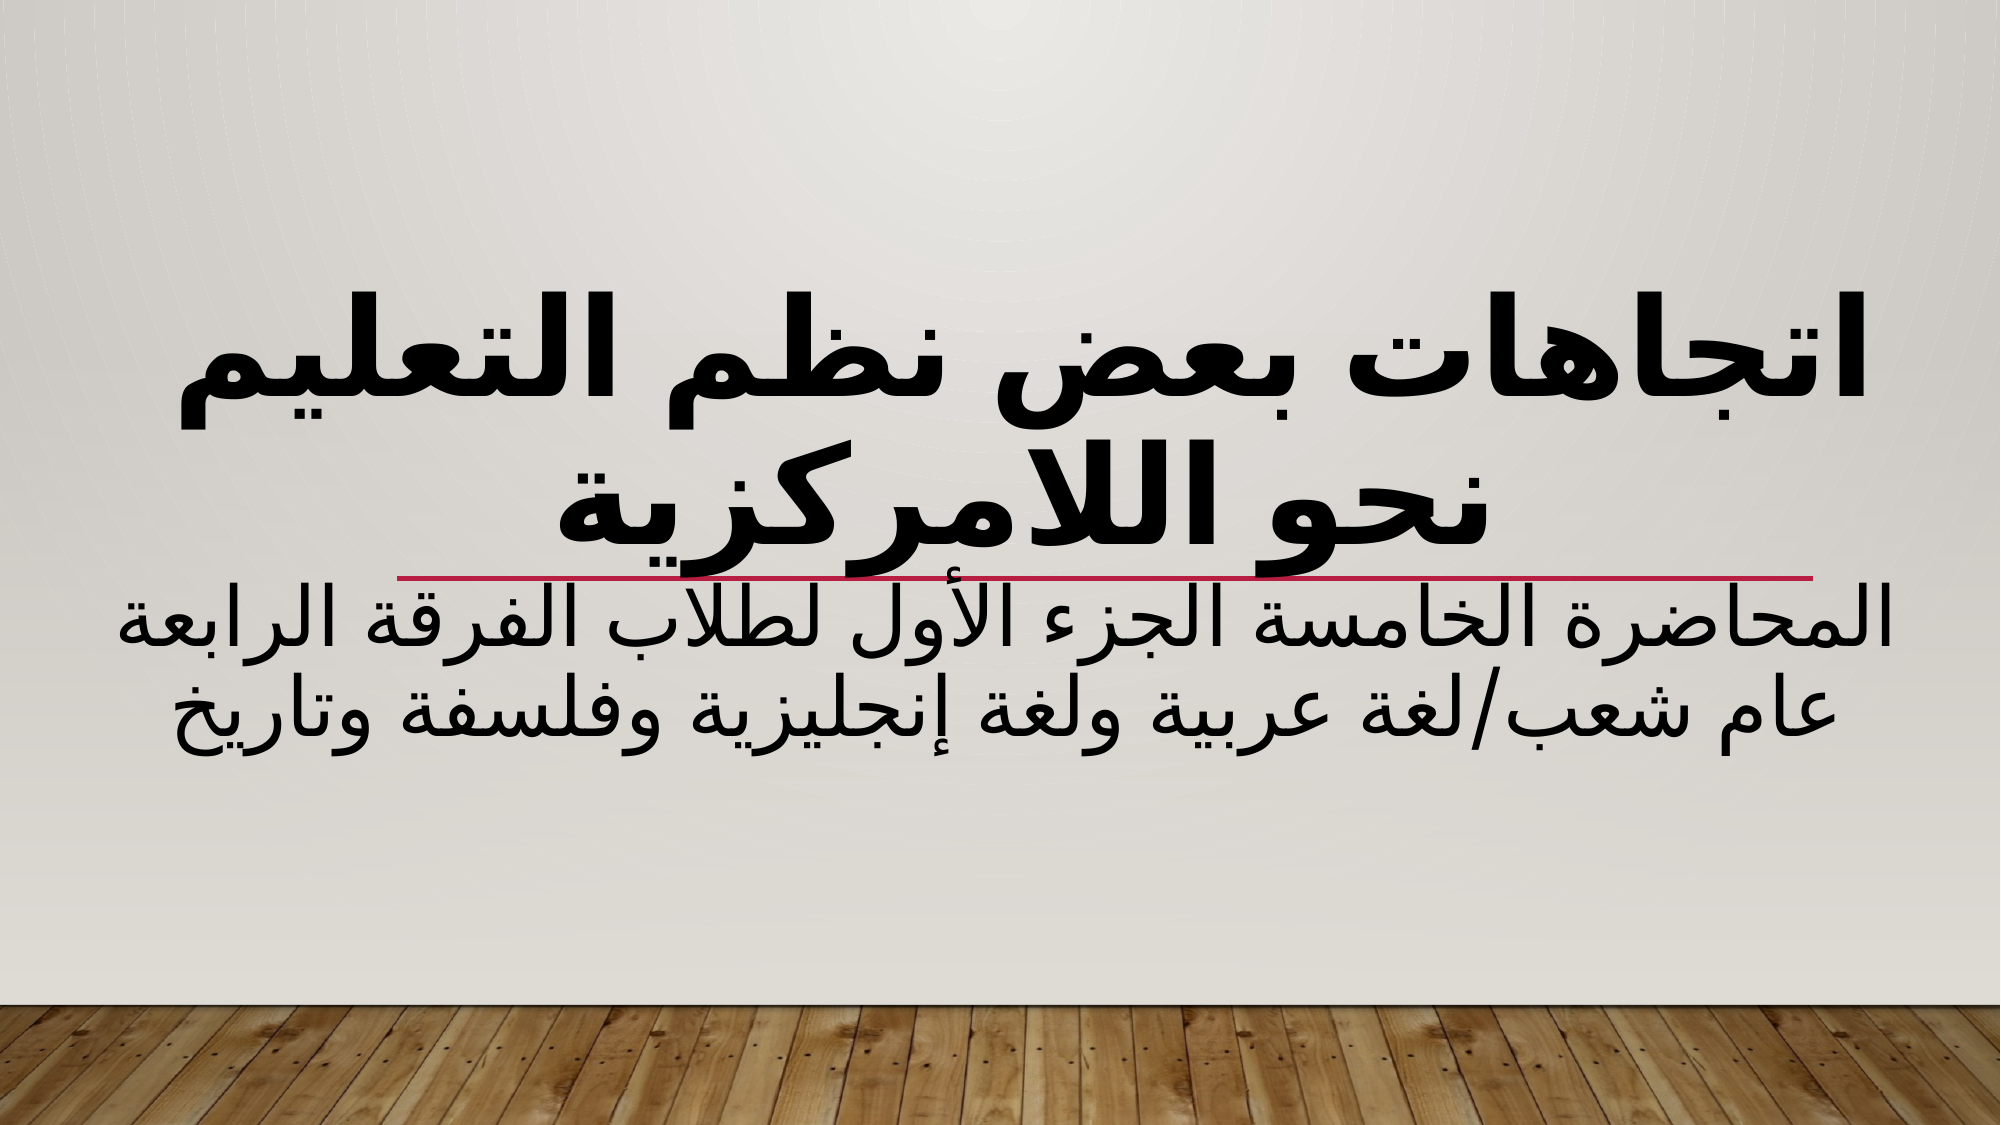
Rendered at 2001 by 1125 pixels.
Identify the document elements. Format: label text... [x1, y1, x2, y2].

picture [0, 1005, 2000, 1125]
title اتجاهات بعض نظم التعليم نحو اللامركزية المحاضرة الخامسة الجزء الأول لطلاب الفرقة الرابعة عام شعب/لغة عربية ولغة إنجليزية وفلسفة وتاريخ [85, 191, 1930, 944]
